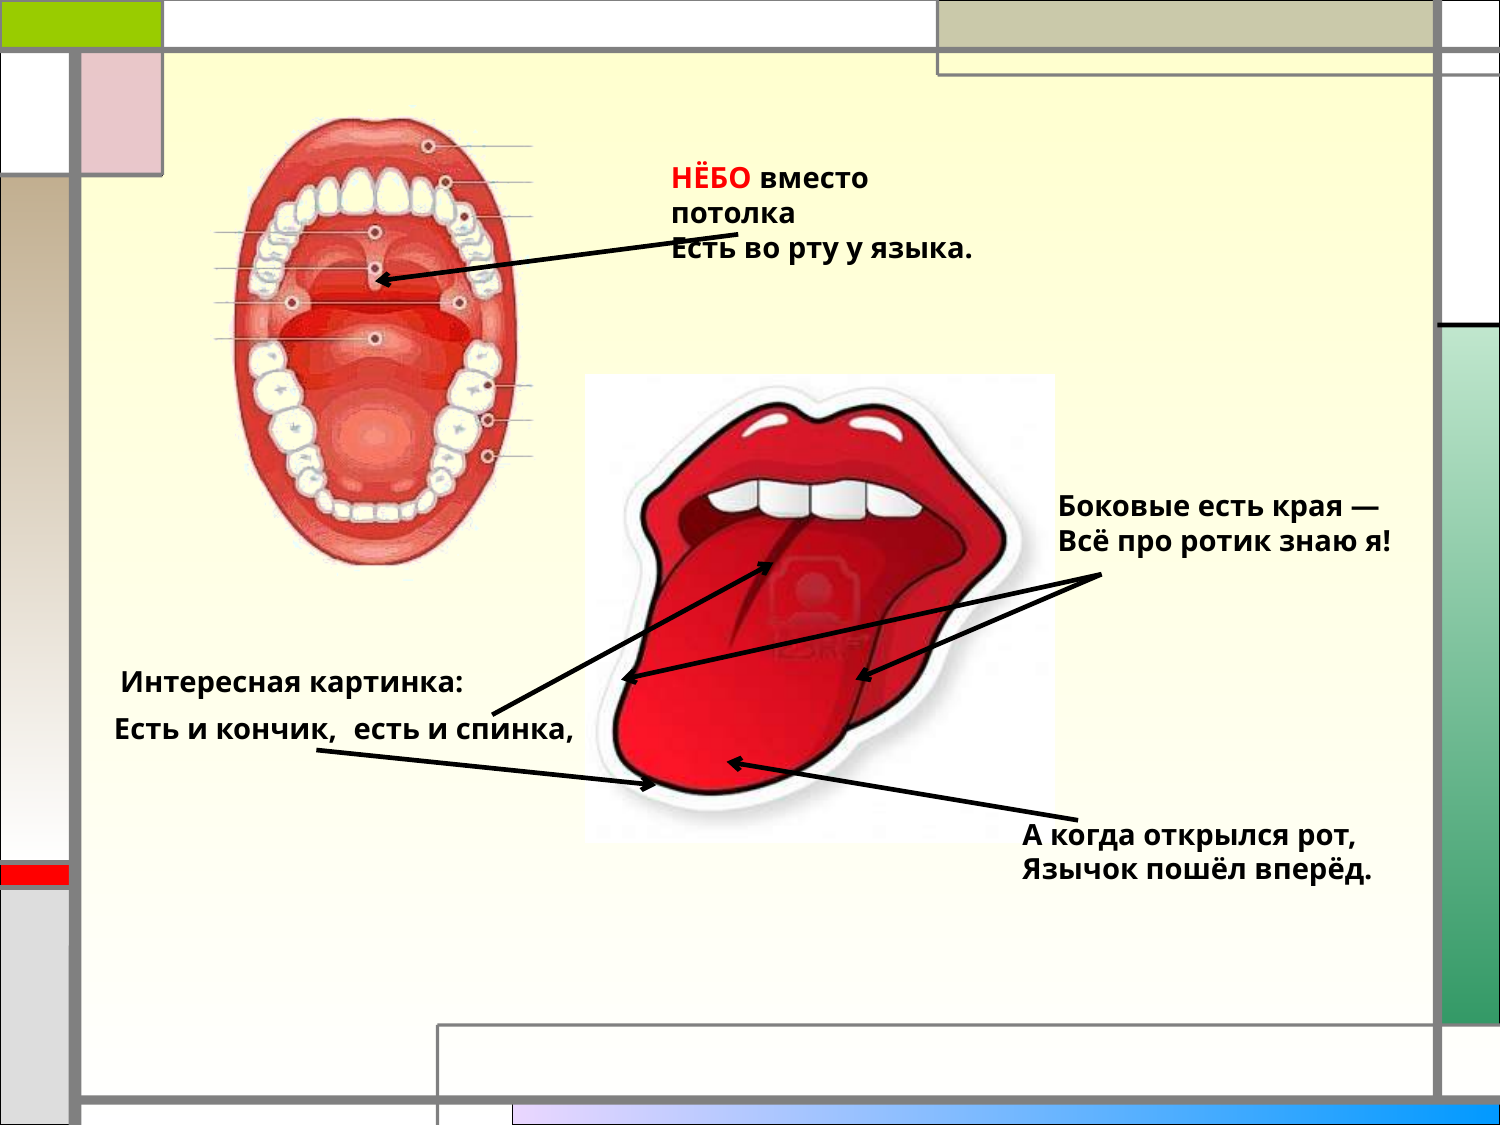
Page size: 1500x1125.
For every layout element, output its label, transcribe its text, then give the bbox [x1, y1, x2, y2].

text_box А когда открылся рот, Язычок пошёл вперёд. [1007, 808, 1395, 894]
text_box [316, 749, 657, 786]
picture [585, 374, 1055, 573]
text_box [374, 234, 739, 282]
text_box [855, 573, 1102, 680]
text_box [491, 562, 774, 716]
text_box Интересная картинка: [105, 656, 486, 703]
picture [210, 105, 573, 581]
picture [585, 680, 1055, 843]
text_box есть и спинка, [360, 703, 580, 748]
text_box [777, 573, 854, 680]
text_box Есть и кончик, [99, 703, 360, 753]
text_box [726, 761, 1079, 821]
text_box Боковые есть края — Всё про ротик знаю я! [1058, 480, 1407, 566]
text_box НЁБО вместо потолка Есть во рту у языка. [656, 152, 1020, 272]
